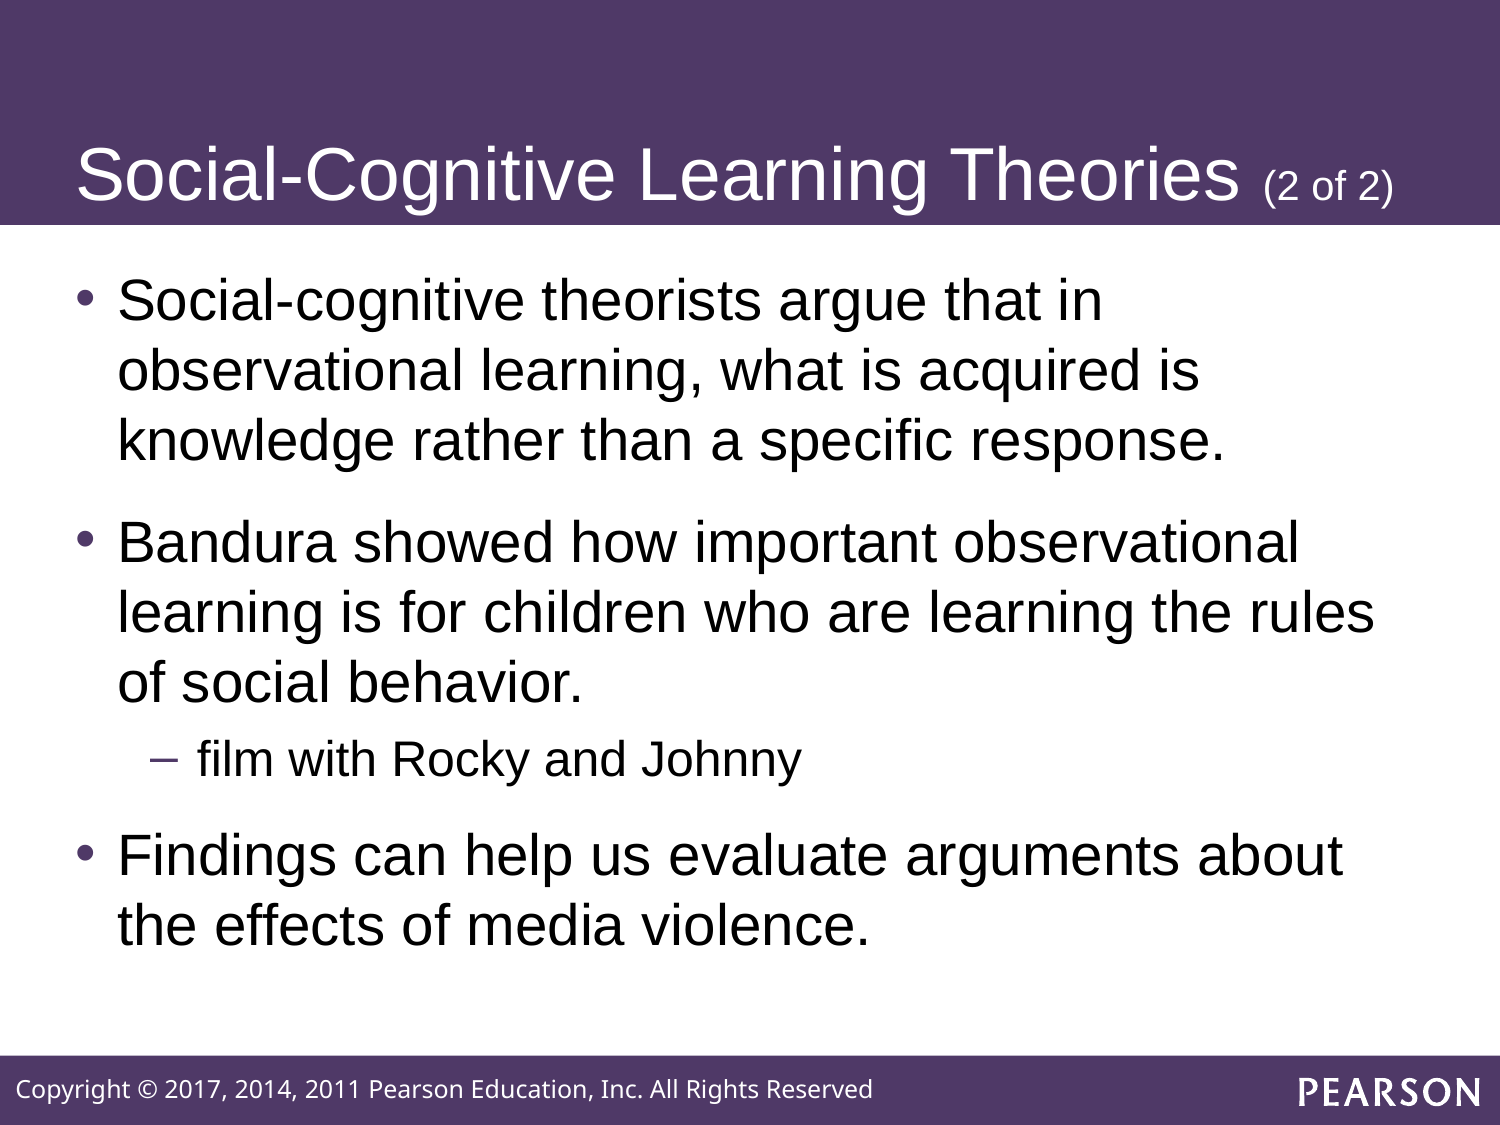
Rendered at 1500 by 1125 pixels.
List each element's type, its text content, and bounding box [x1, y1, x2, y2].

list Social-cognitive theorists argue that in observational learning, what is acquired is knowledge rather than a specific response. Bandura showed how important observational learning is for children who are learning the rules of social behavior. film with Rocky and Johnny Findings can help us evaluate arguments about the effects of media violence. [75, 262, 1425, 1005]
title Social-Cognitive Learning Theories (2 of 2) [75, 35, 1425, 216]
